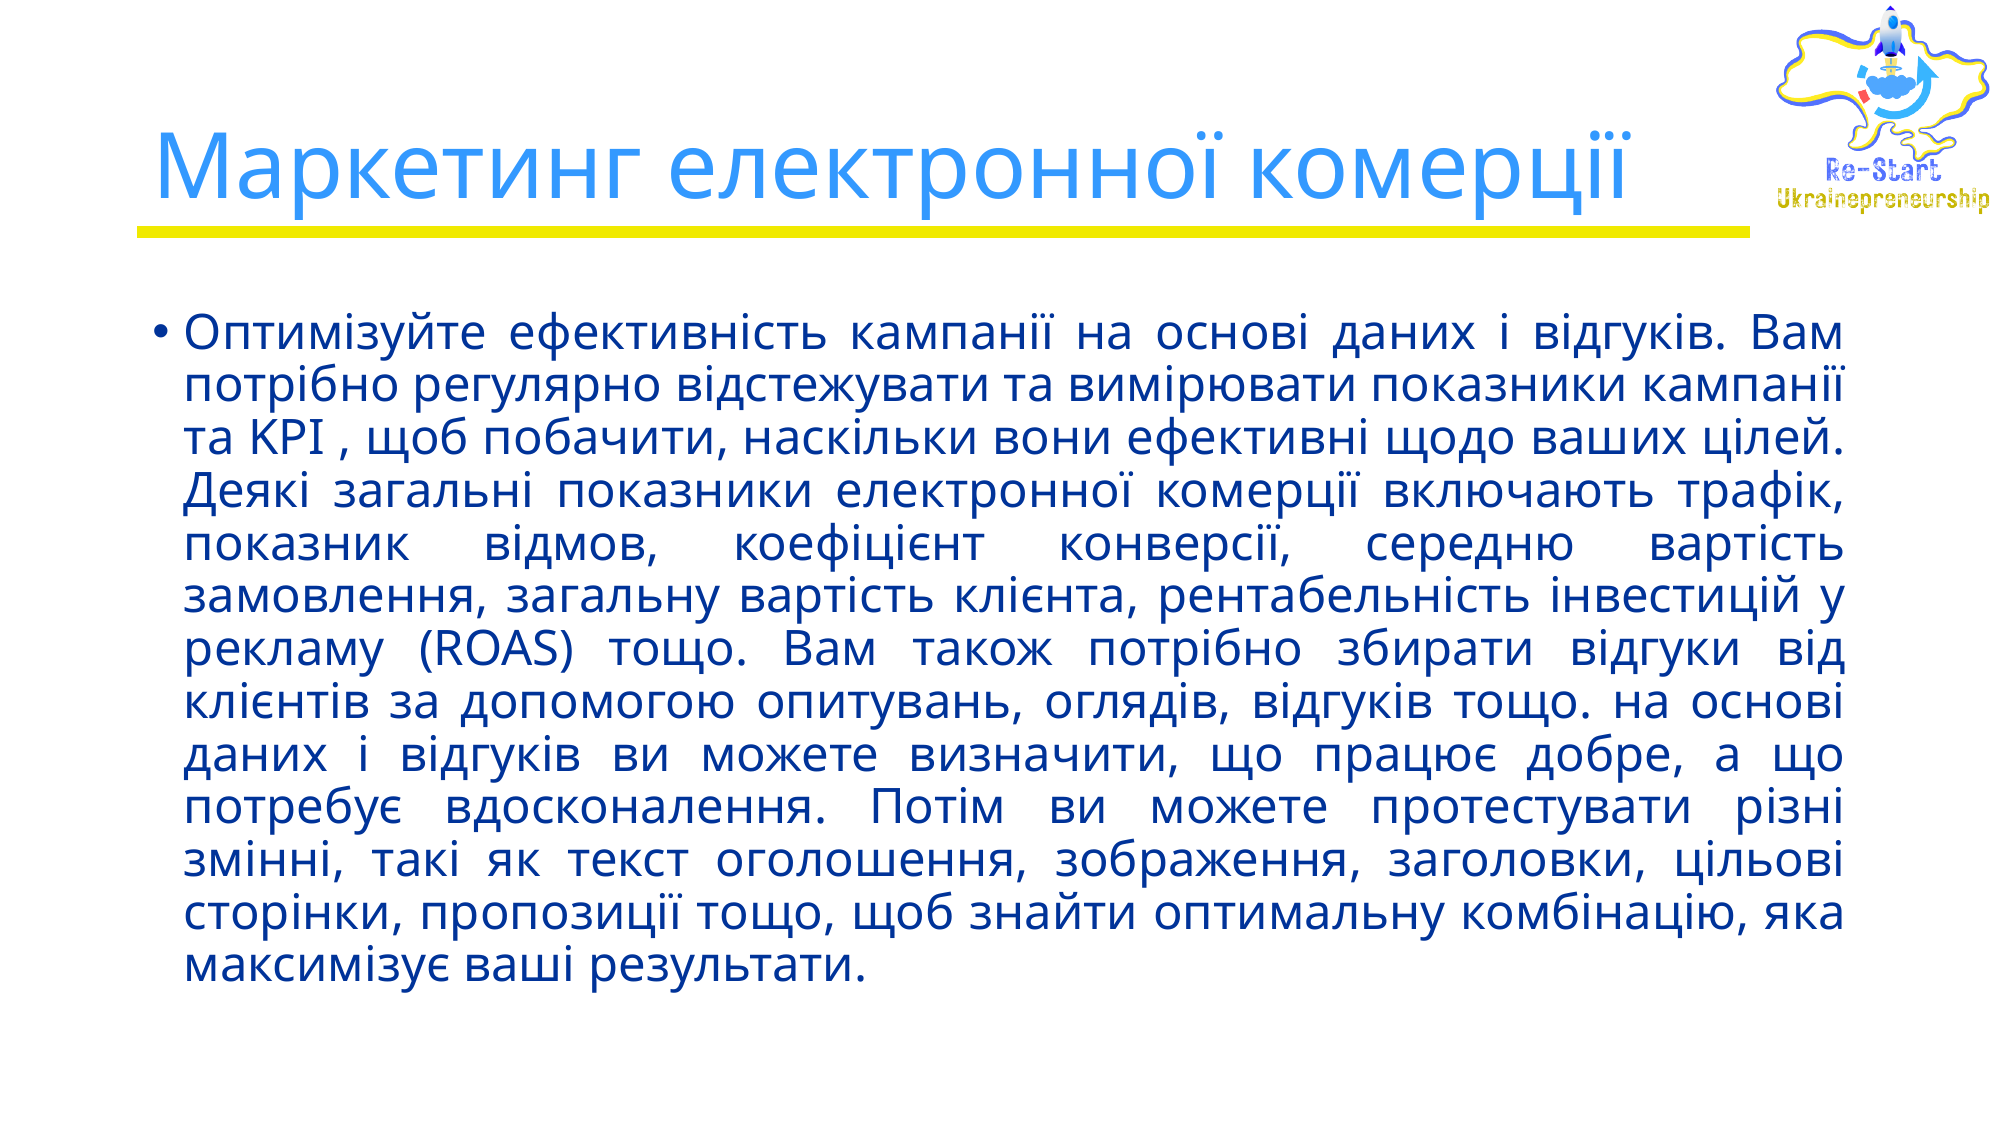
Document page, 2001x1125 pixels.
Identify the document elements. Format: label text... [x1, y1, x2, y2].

picture [1776, 5, 1990, 218]
title Маркетинг електронної комерції [137, 59, 1863, 278]
list Оптимізуйте ефективність кампанії на основі даних і відгуків. Вам потрібно регулярно відстежувати та вимірювати показники кампанії та KPI , щоб побачити, наскільки вони ефективні щодо ваших цілей. Деякі загальні показники електронної комерції включають трафік, показник відмов, коефіцієнт конверсії, середню вартість замовлення, загальну вартість клієнта, рентабельність інвестицій у рекламу (ROAS) тощо. Вам також потрібно збирати відгуки від клієнтів за допомогою опитувань, оглядів, відгуків тощо. на основі даних і відгуків ви можете визначити, що працює добре, а що потребує вдосконалення. Потім ви можете протестувати різні змінні, такі як текст оголошення, зображення, заголовки, цільові сторінки, пропозиції тощо, щоб знайти оптимальну комбінацію, яка максимізує ваші результати. [137, 299, 1863, 1014]
